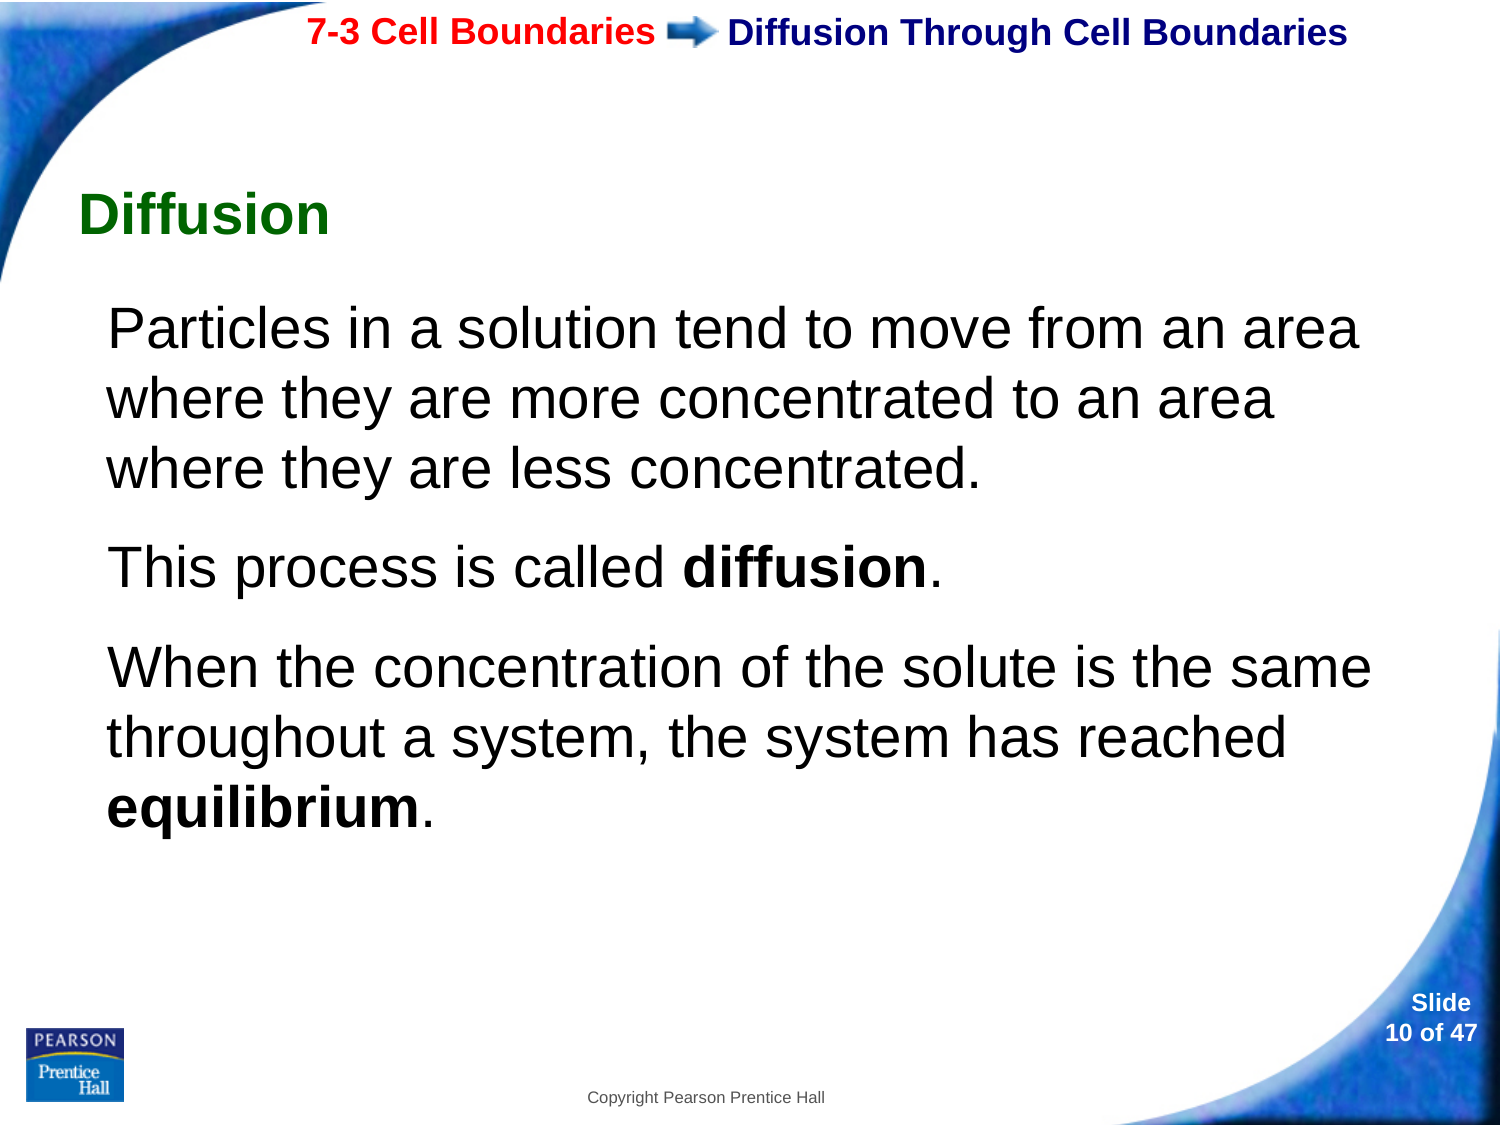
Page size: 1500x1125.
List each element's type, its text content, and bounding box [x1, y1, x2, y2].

picture [0, 2, 1500, 1125]
footer Copyright Pearson Prentice Hall [468, 1078, 945, 1105]
list Diffusion Particles in a solution tend to move from an area where they are more concentrated to an area where they are less concentrated. This process is called diffusion. When the concentration of the solute is the same throughout a system, the system has reached equilibrium. [44, 179, 1447, 975]
title Diffusion Through Cell Boundaries [712, 0, 1381, 75]
